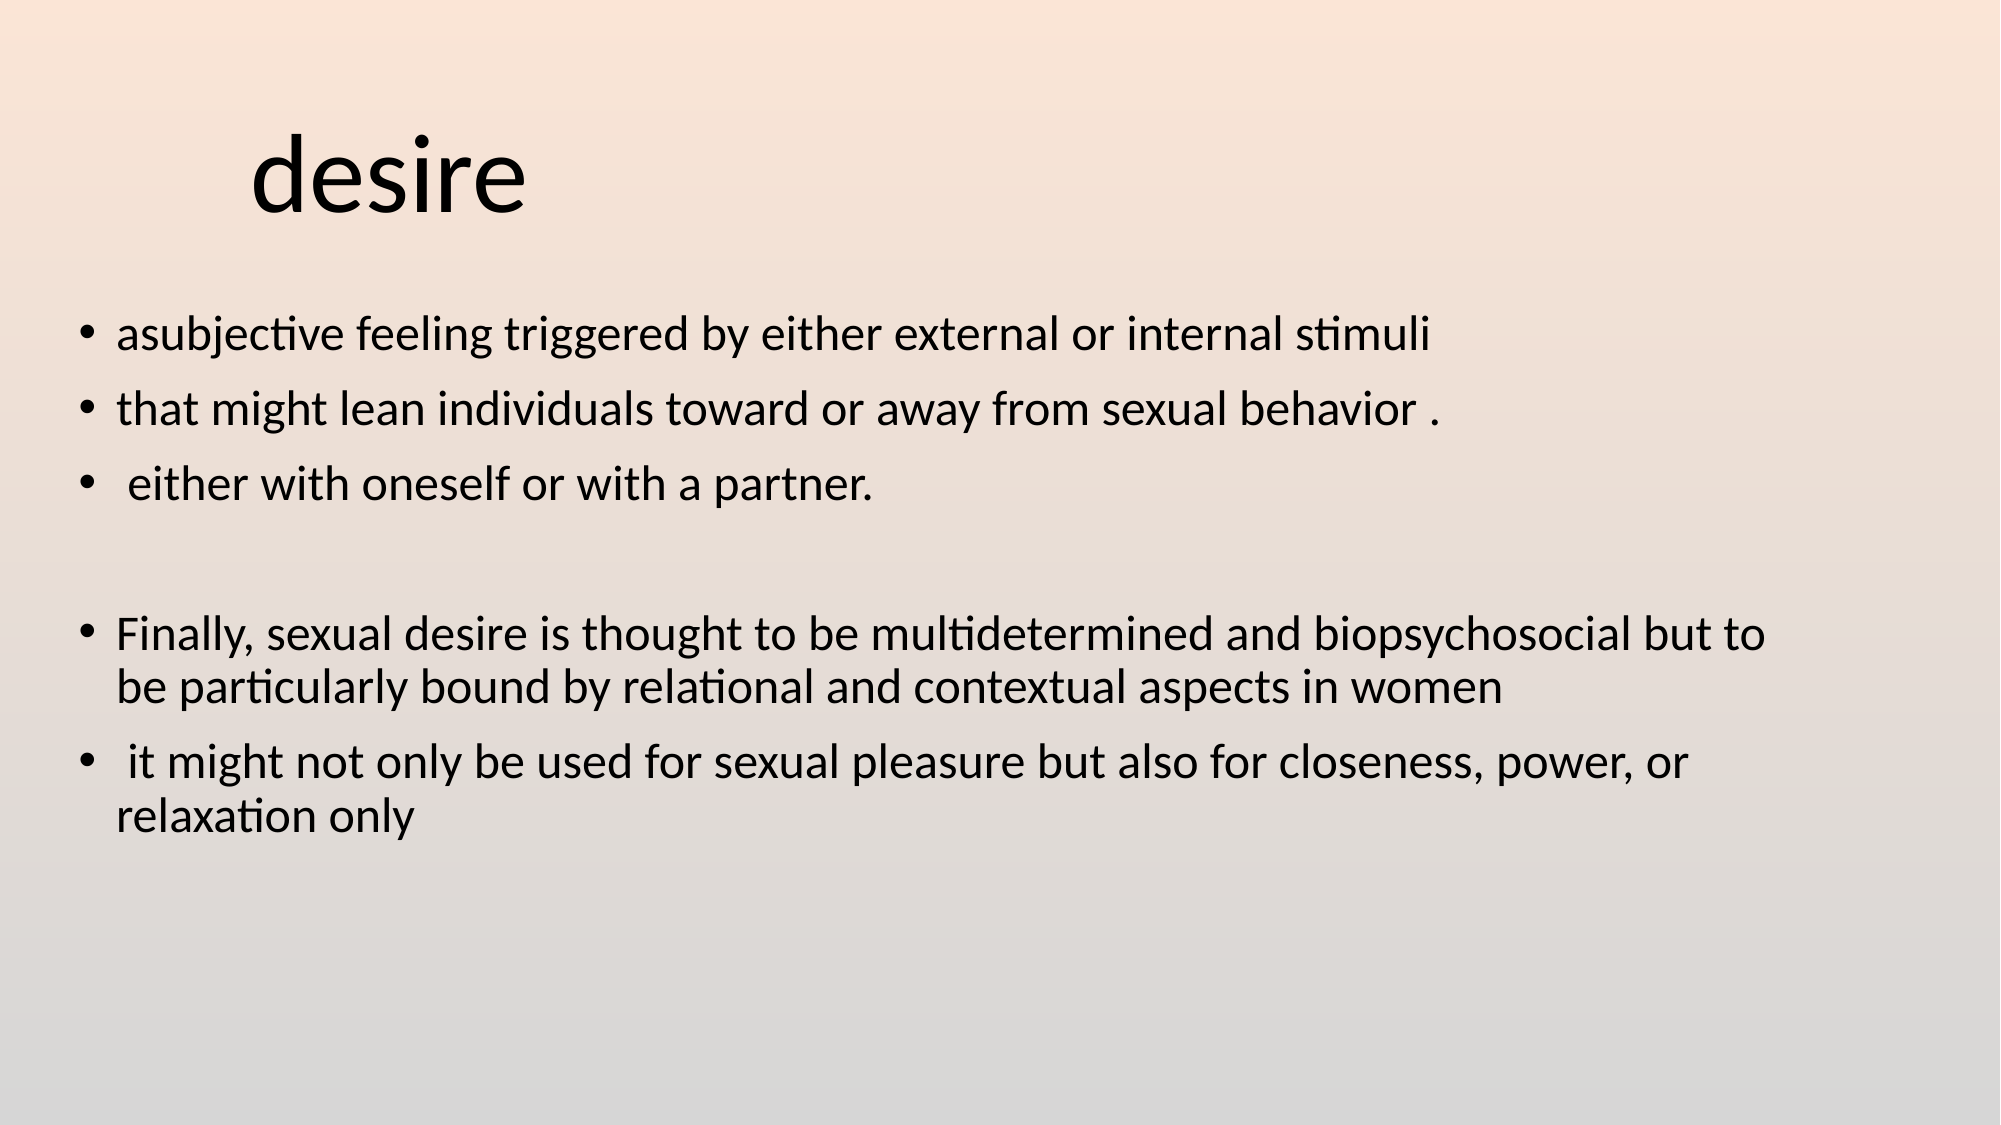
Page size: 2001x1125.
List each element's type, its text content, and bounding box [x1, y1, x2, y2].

title desire [235, 89, 1811, 262]
list asubjective feeling triggered by either external or internal stimuli that might lean individuals toward or away from sexual behavior . either with oneself or with a partner. Finally, sexual desire is thought to be multidetermined and biopsychosocial but to be particularly bound by relational and contextual aspects in women it might not only be used for sexual pleasure but also for closeness, power, or relaxation only [63, 299, 1811, 1036]
